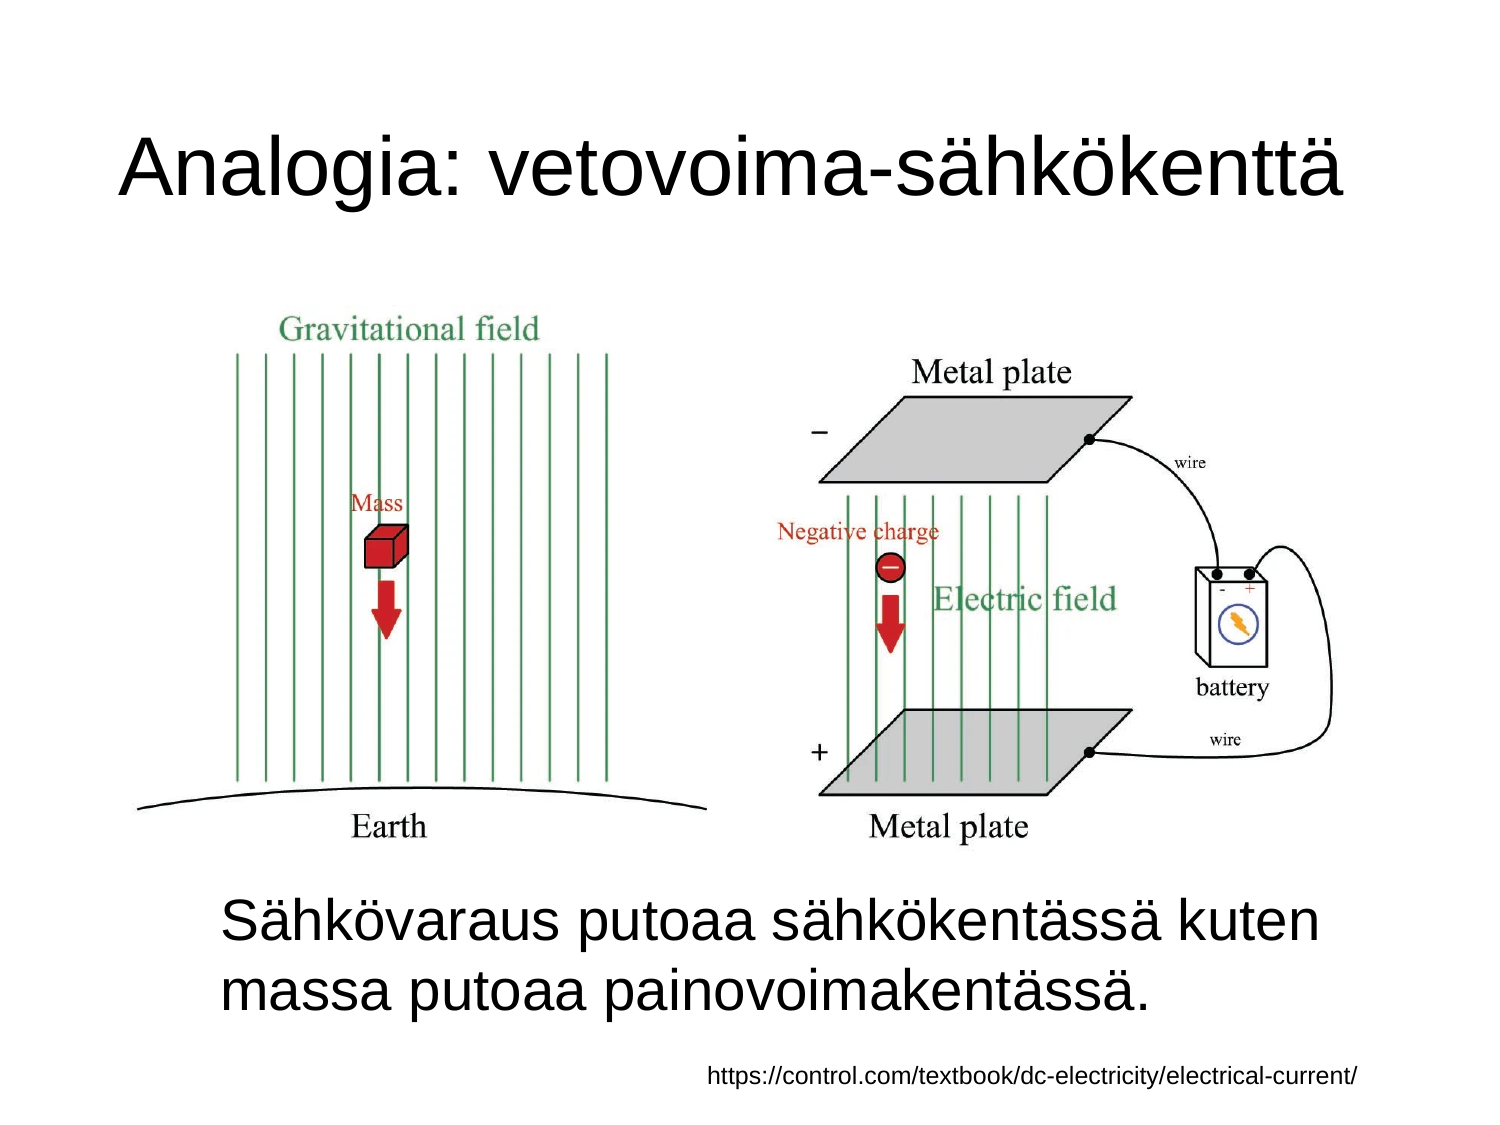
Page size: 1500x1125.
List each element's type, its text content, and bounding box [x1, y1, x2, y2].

text_box https://control.com/textbook/dc-electricity/electrical-current/ [692, 1052, 1443, 1097]
text_box Sähkövaraus putoaa sähkökentässä kuten massa putoaa painovoimakentässä. [205, 874, 1383, 1030]
picture [125, 305, 1343, 990]
title Analogia: vetovoima-sähkökenttä [103, 59, 1397, 278]
